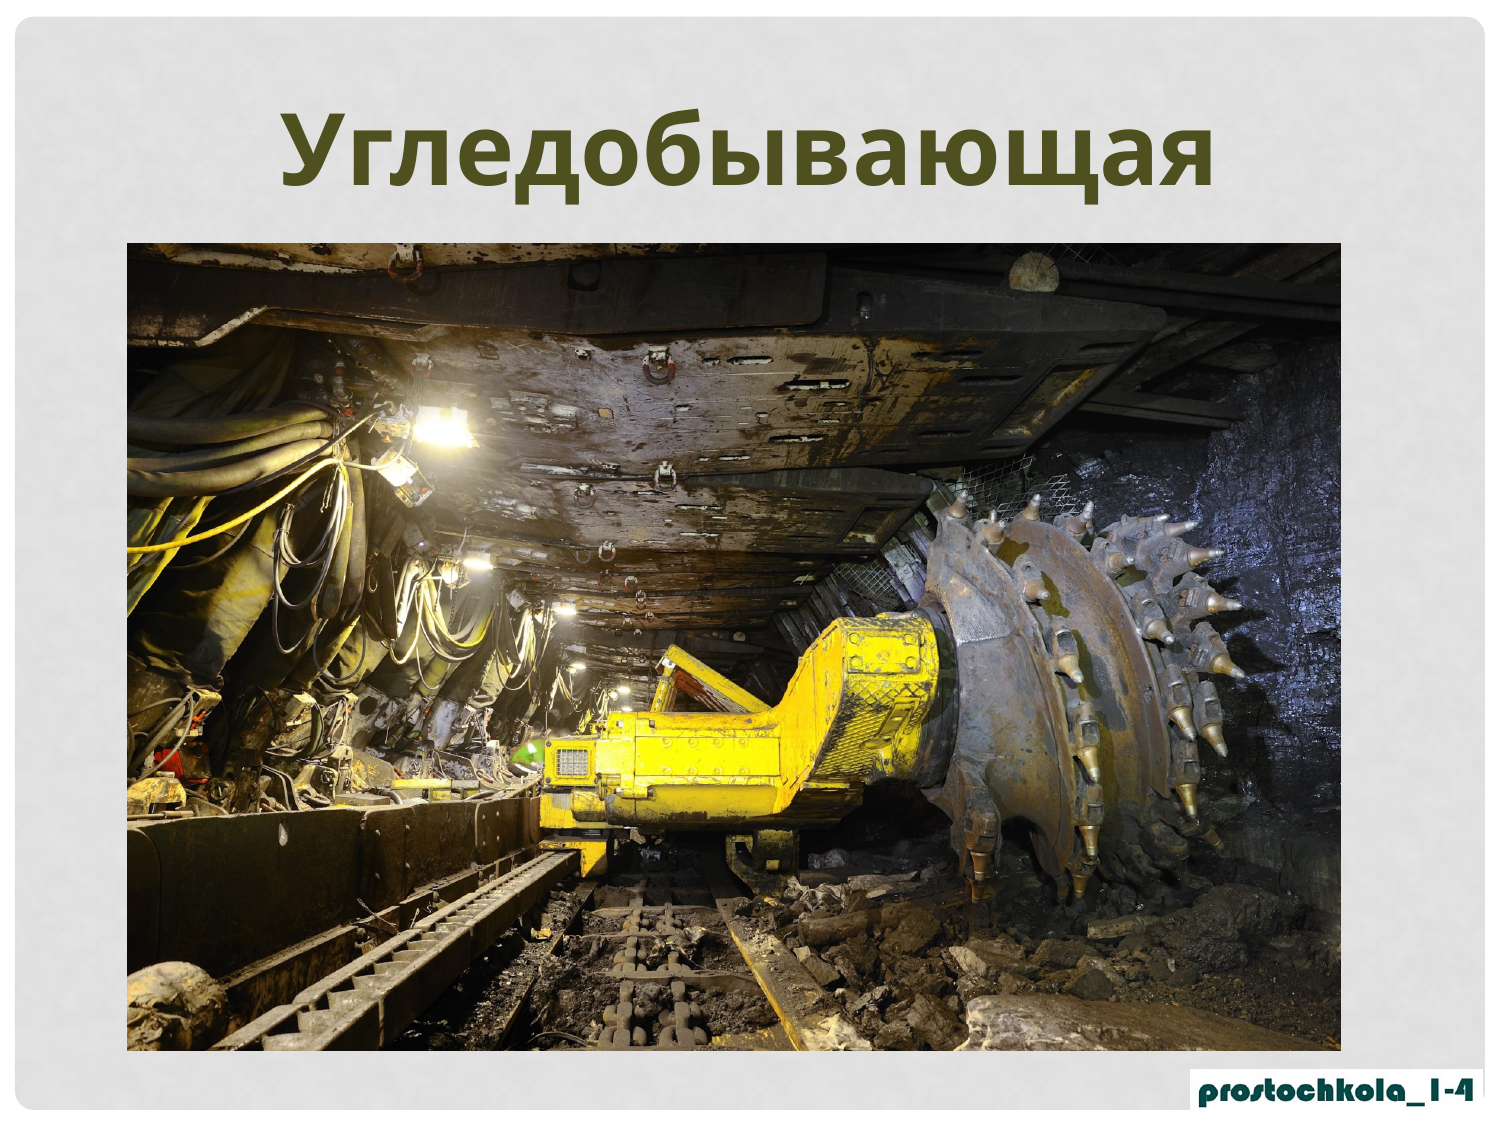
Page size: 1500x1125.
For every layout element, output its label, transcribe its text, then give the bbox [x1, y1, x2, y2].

picture [126, 243, 1341, 1052]
text_box Угледобывающая машина [159, 78, 1341, 235]
picture [1190, 1069, 1483, 1110]
